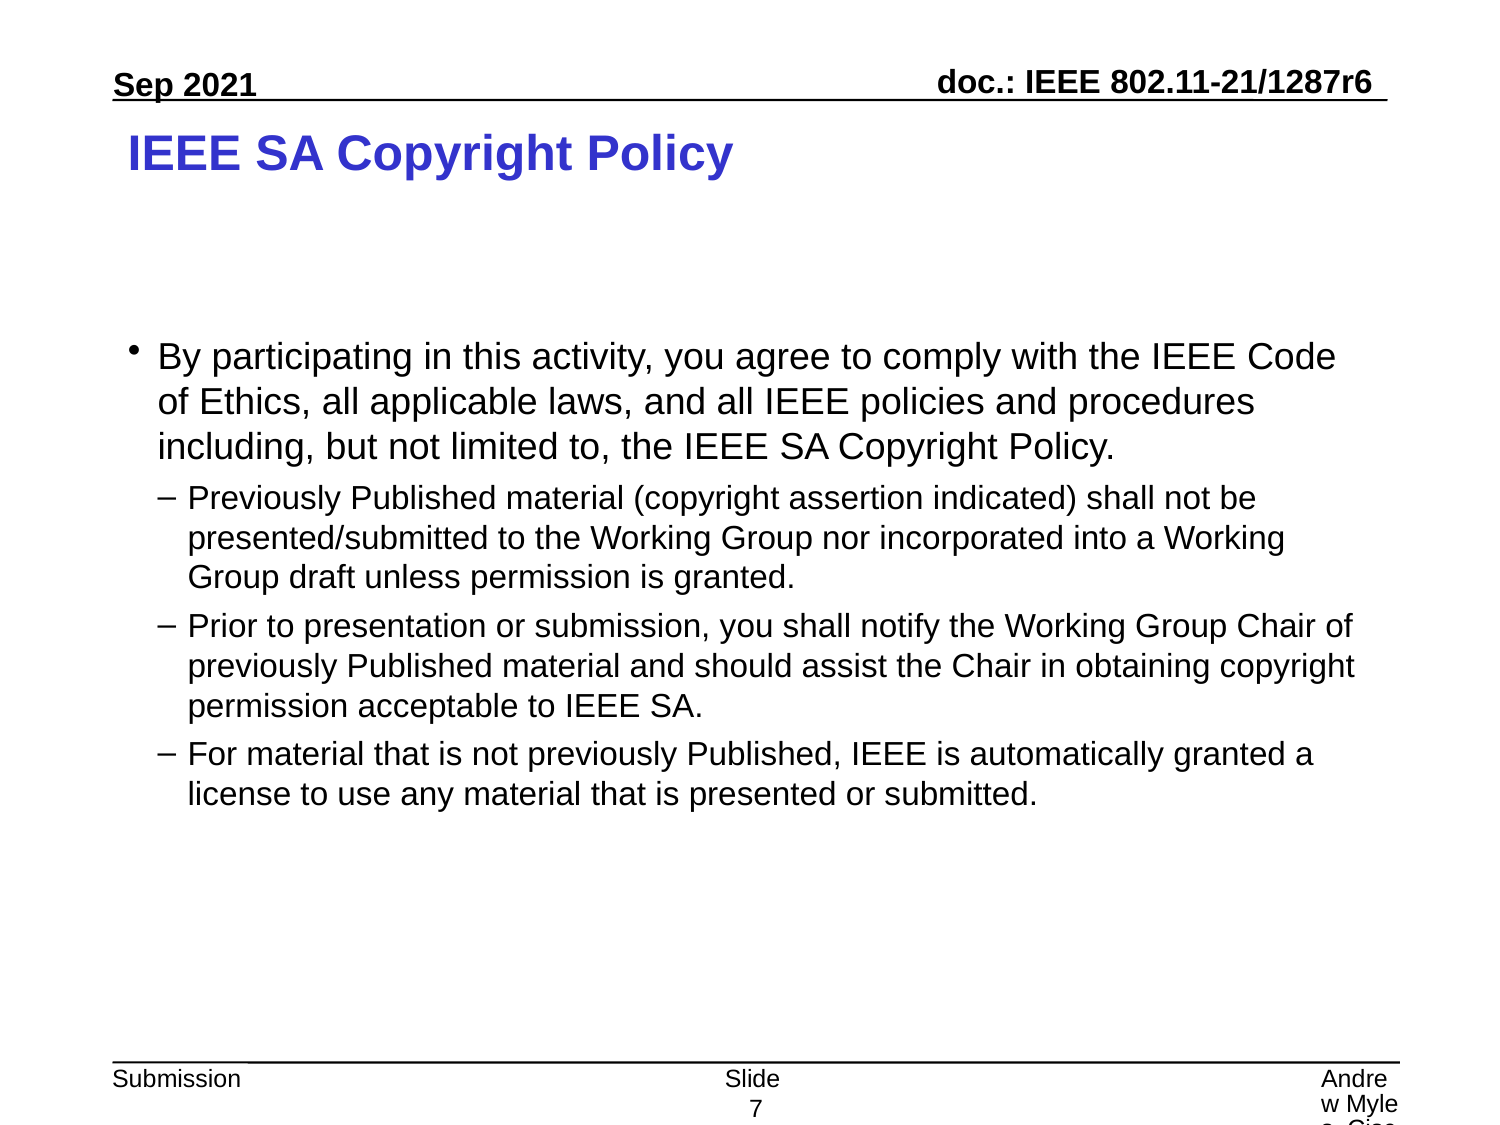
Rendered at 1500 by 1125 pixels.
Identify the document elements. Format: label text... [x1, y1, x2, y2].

slide_number Slide 7 [717, 1061, 795, 1093]
title IEEE SA Copyright Policy [112, 112, 1388, 288]
list By participating in this activity, you agree to comply with the IEEE Code of Ethics, all applicable laws, and all IEEE policies and procedures including, but not limited to, the IEEE SA Copyright Policy. Previously Published material (copyright assertion indicated) shall not be presented/submitted to the Working Group nor incorporated into a Working Group draft unless permission is granted. Prior to presentation or submission, you shall notify the Working Group Chair of previously Published material and should assist the Chair in obtaining copyright permission acceptable to IEEE SA. For material that is not previously Published, IEEE is automatically granted a license to use any material that is presented or submitted. [112, 324, 1388, 1000]
footer Andrew Myles, Cisco [1320, 1061, 1402, 1093]
